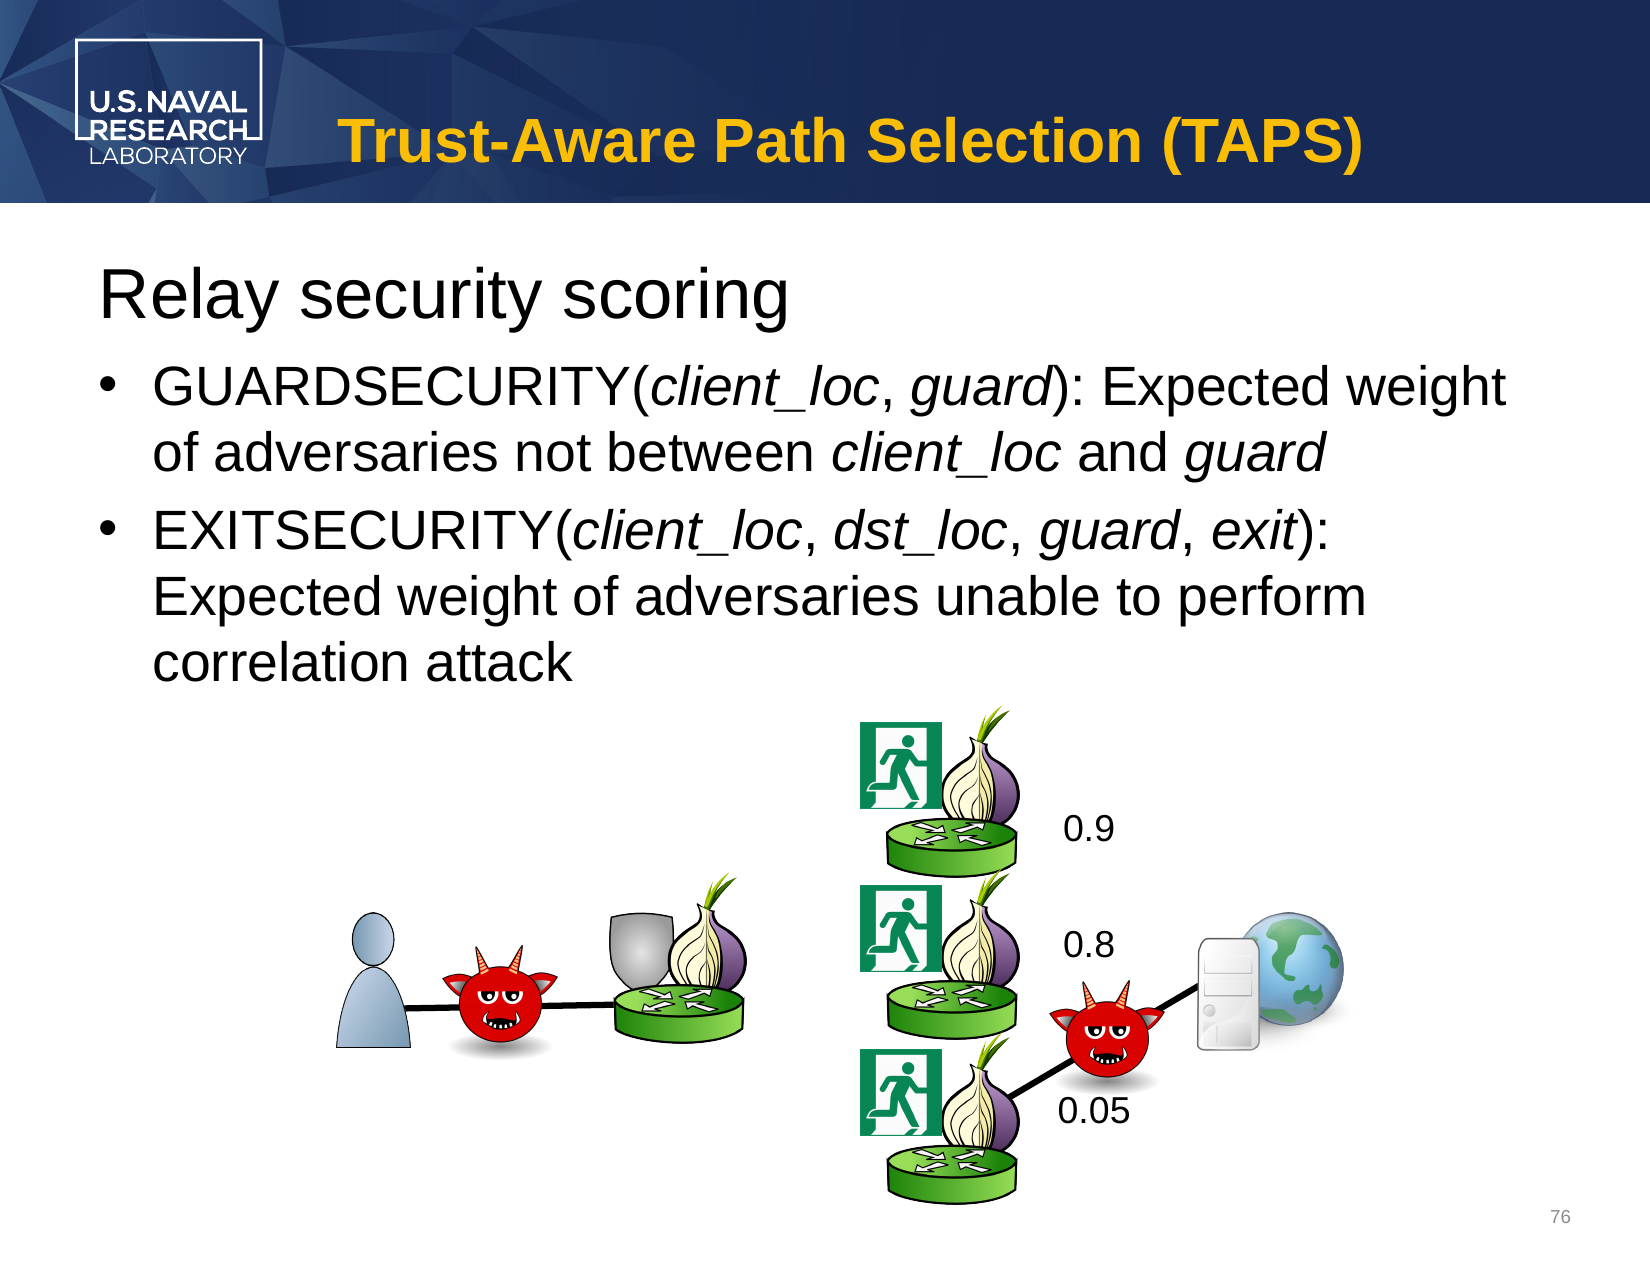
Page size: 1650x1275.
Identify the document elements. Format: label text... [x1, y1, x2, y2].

picture [442, 945, 558, 1061]
picture [1049, 980, 1165, 1096]
text_box 0.05 [1038, 1110, 1150, 1139]
text_box 0.9 [1039, 796, 1140, 856]
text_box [860, 1031, 1020, 1205]
picture [609, 871, 747, 1044]
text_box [411, 1003, 442, 1009]
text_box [1020, 966, 1233, 1110]
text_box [859, 704, 1020, 878]
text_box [860, 867, 1020, 1031]
text_box 0.8 [1039, 912, 1140, 966]
text_box Relay security scoring [82, 239, 1429, 341]
picture [335, 912, 411, 1048]
picture [1190, 912, 1356, 1054]
picture [0, 0, 1650, 203]
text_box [558, 1003, 609, 1009]
text_box GuardSecurity(client_loc, guard): Expected weight of adversaries not between client_loc and guard ExitSecurity(client_loc, dst_loc, guard, exit): Expected weight of adversaries unable to perform correlation attack [82, 341, 1568, 754]
title Trust-Aware Path Selection (TAPS) [337, 104, 1538, 180]
slide_number 76 [1200, 1181, 1572, 1250]
